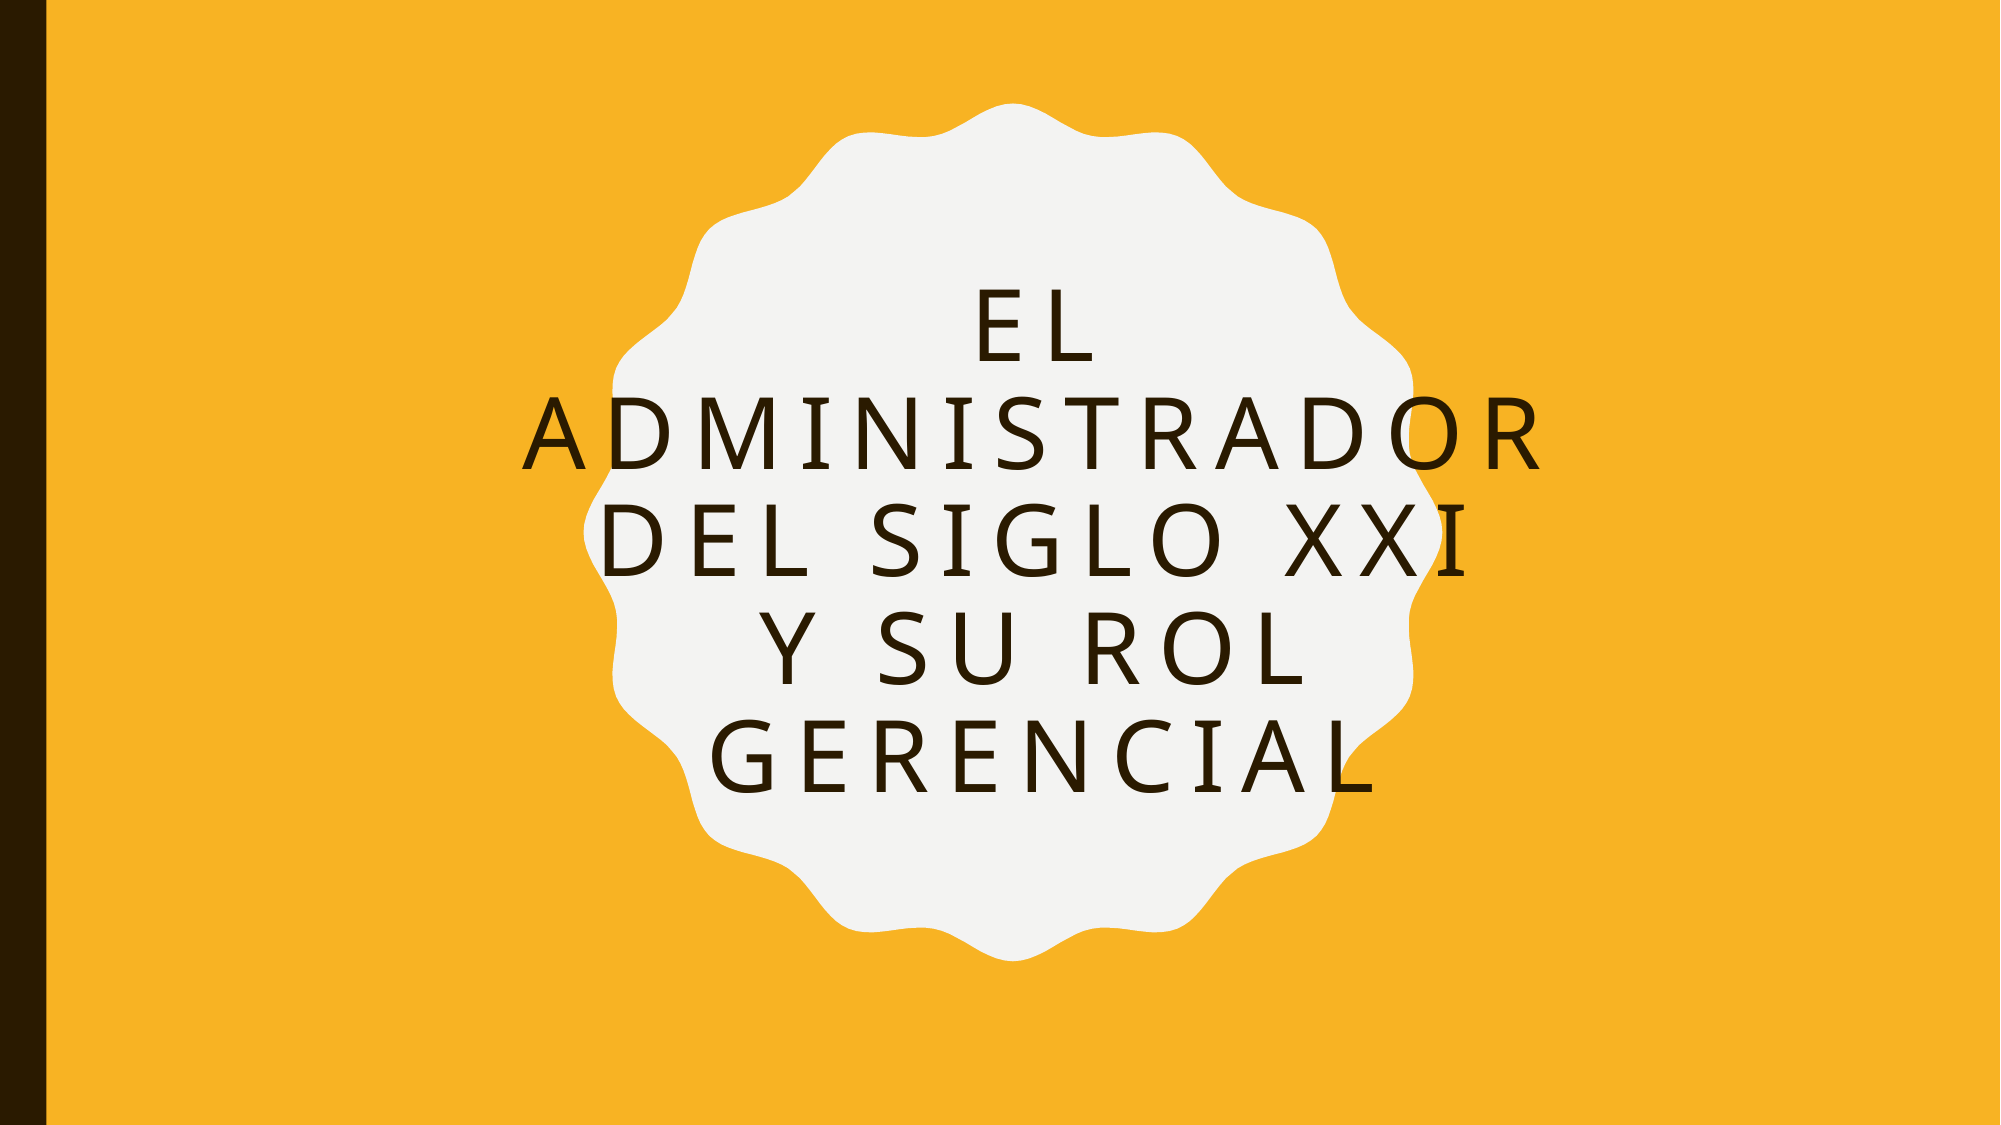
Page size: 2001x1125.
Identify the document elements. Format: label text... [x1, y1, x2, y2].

title EL ADMINISTRADOR DEL SIGLO XXI Y SU ROL GERENCIAL [444, 302, 1638, 787]
